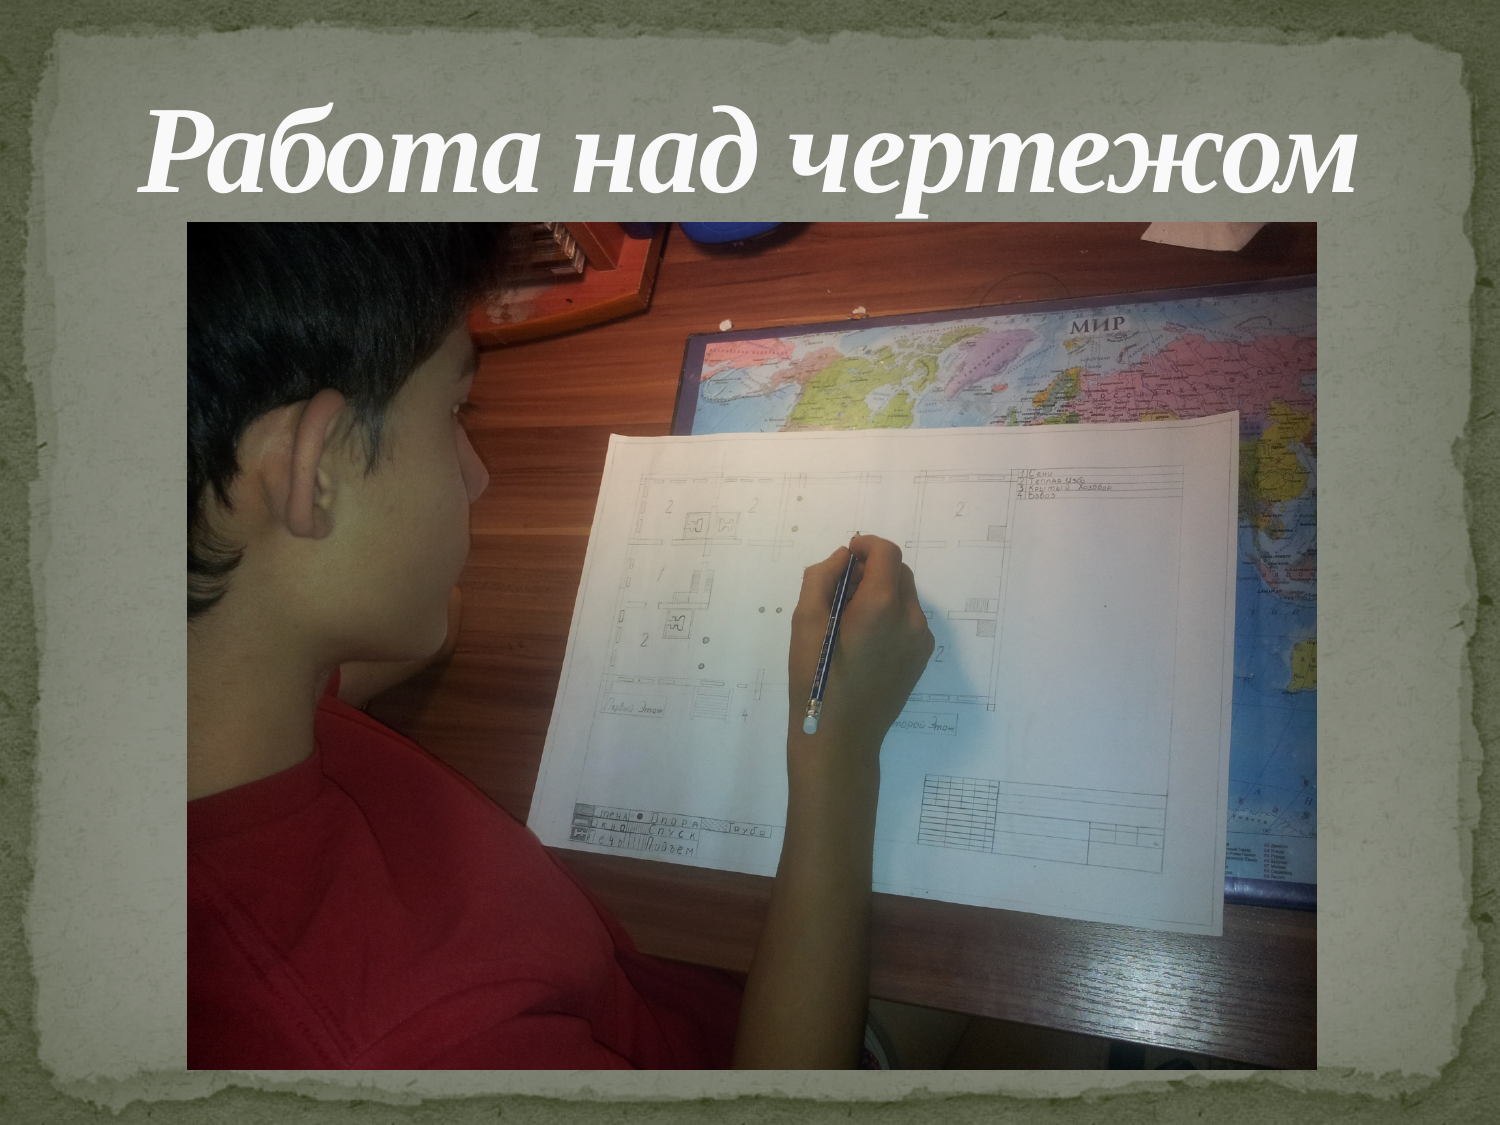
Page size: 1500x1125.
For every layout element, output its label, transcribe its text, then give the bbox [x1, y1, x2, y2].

title Работа над чертежом [74, 24, 1425, 225]
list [190, 224, 1315, 1067]
